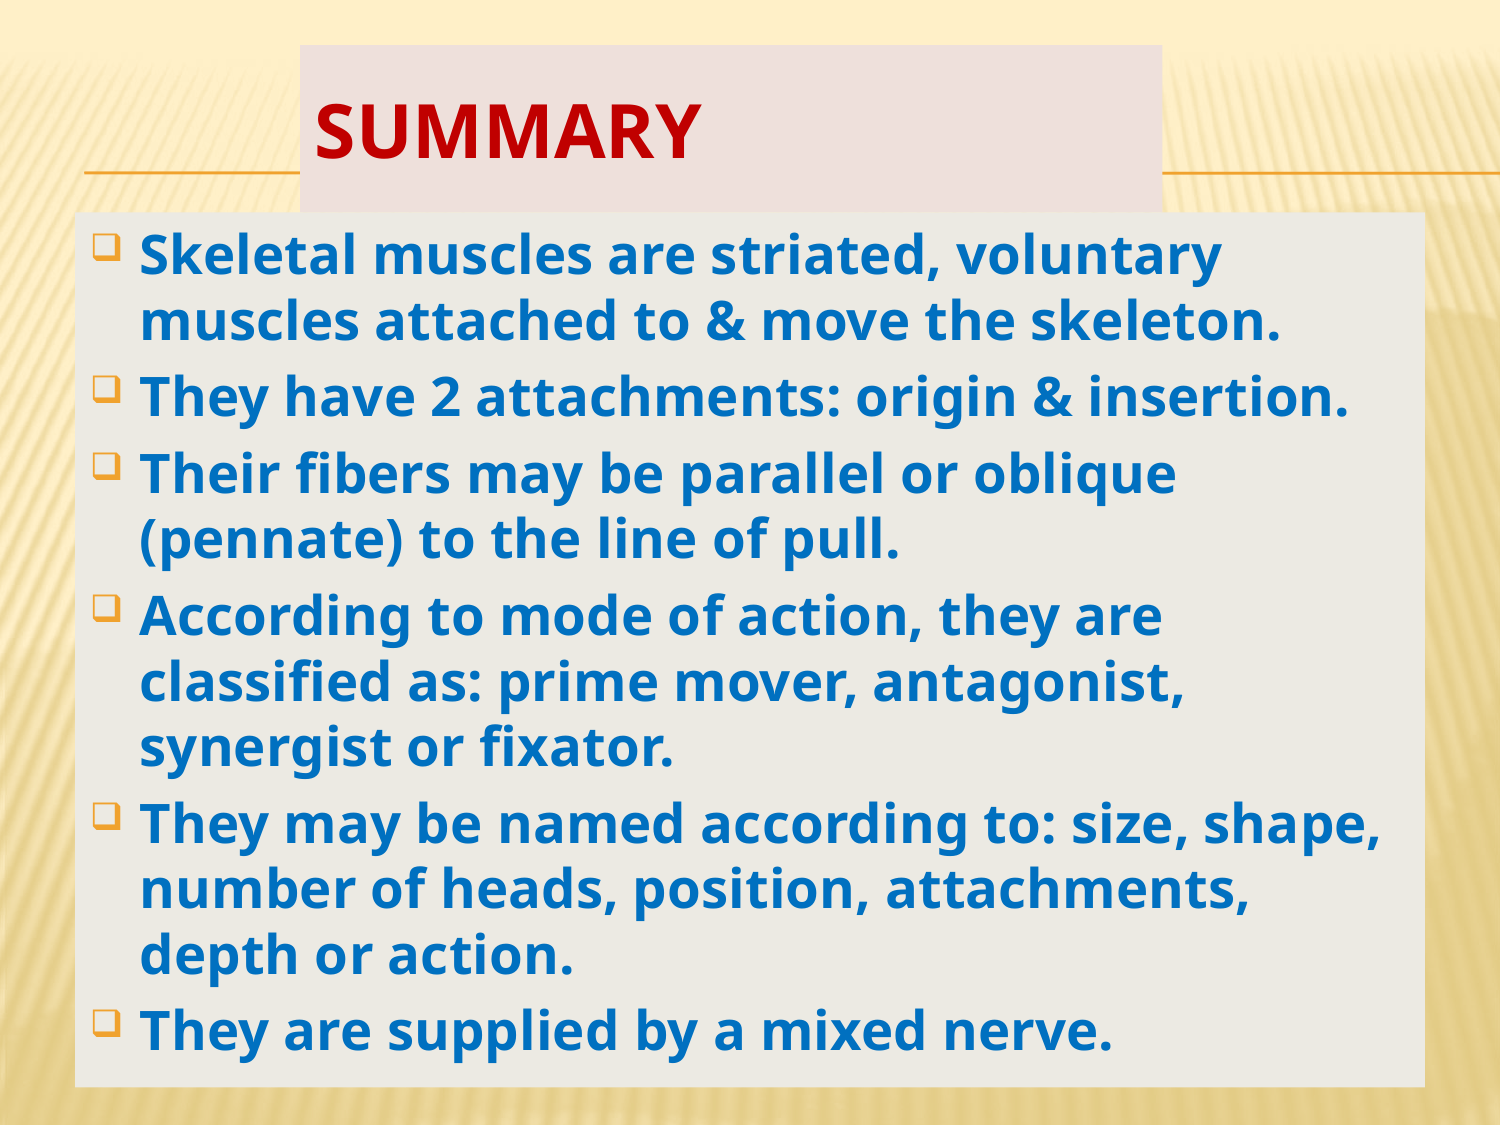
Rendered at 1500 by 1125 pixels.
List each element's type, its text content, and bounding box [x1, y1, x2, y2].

title SUMMARY [300, 45, 1163, 212]
list Skeletal muscles are striated, voluntary muscles attached to & move the skeleton. They have 2 attachments: origin & insertion. Their fibers may be parallel or oblique (pennate) to the line of pull. According to mode of action, they are classified as: prime mover, antagonist, synergist or fixator. They may be named according to: size, shape, number of heads, position, attachments, depth or action. They are supplied by a mixed nerve. [75, 212, 1425, 1088]
